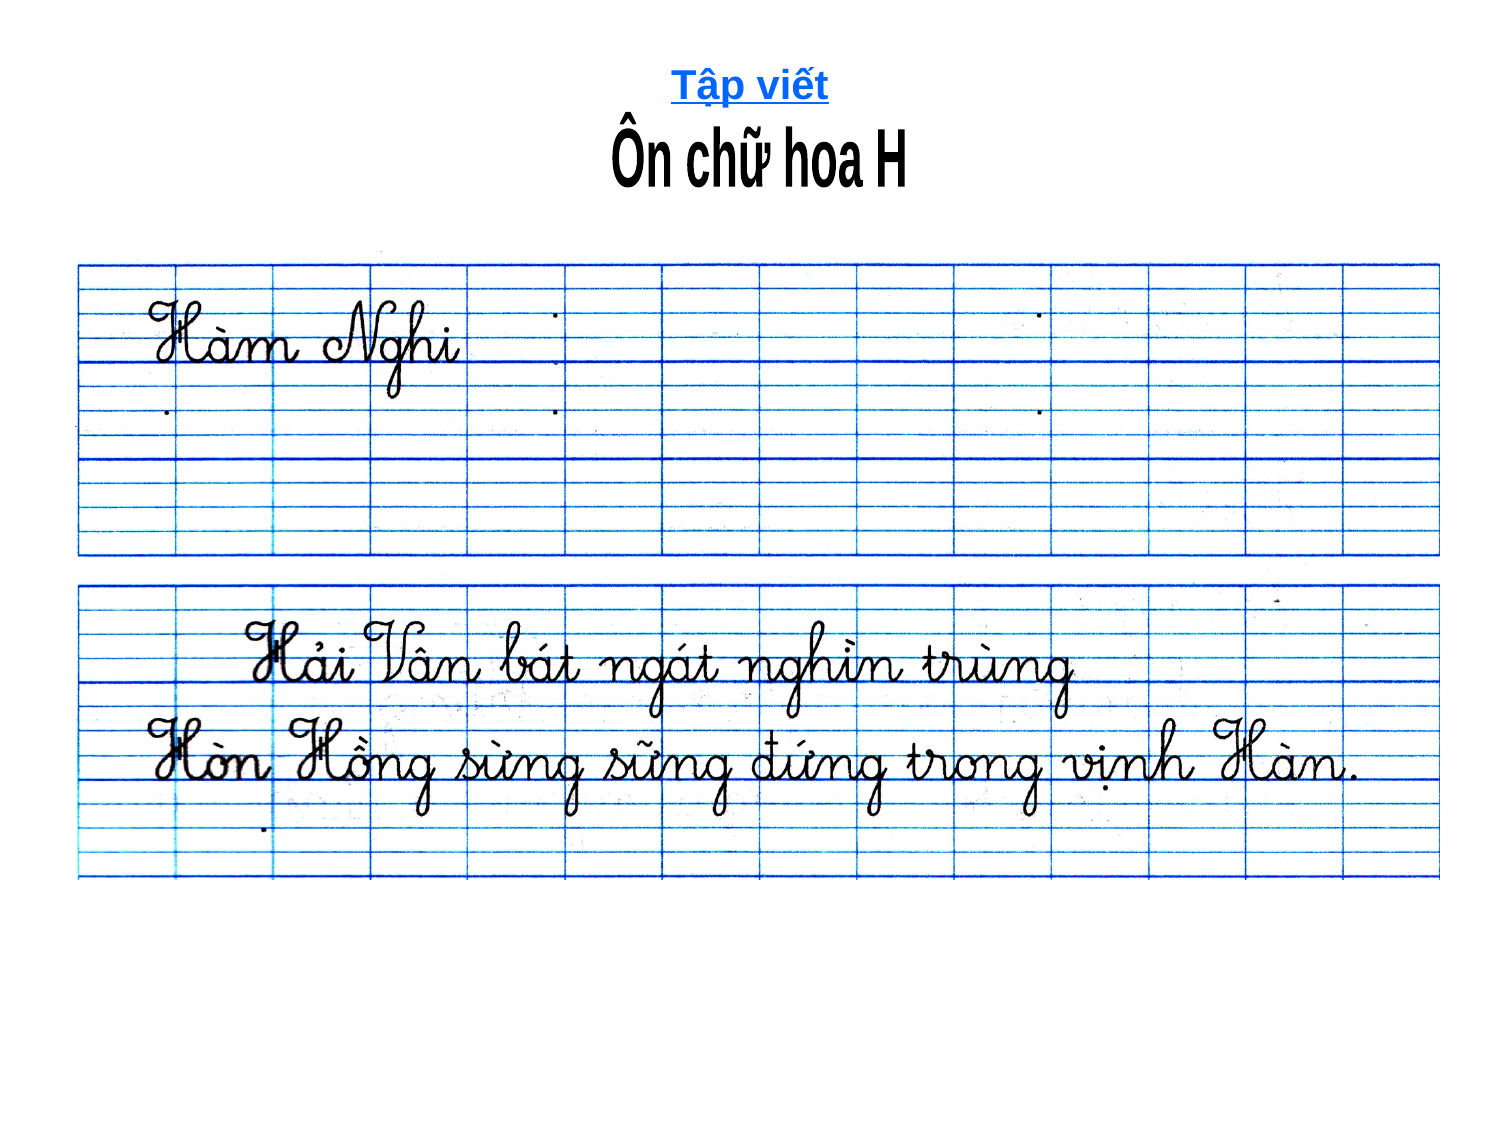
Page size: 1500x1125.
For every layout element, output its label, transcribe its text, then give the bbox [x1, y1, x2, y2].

picture [74, 249, 1440, 880]
text_box Tập viết [0, 0, 1500, 113]
